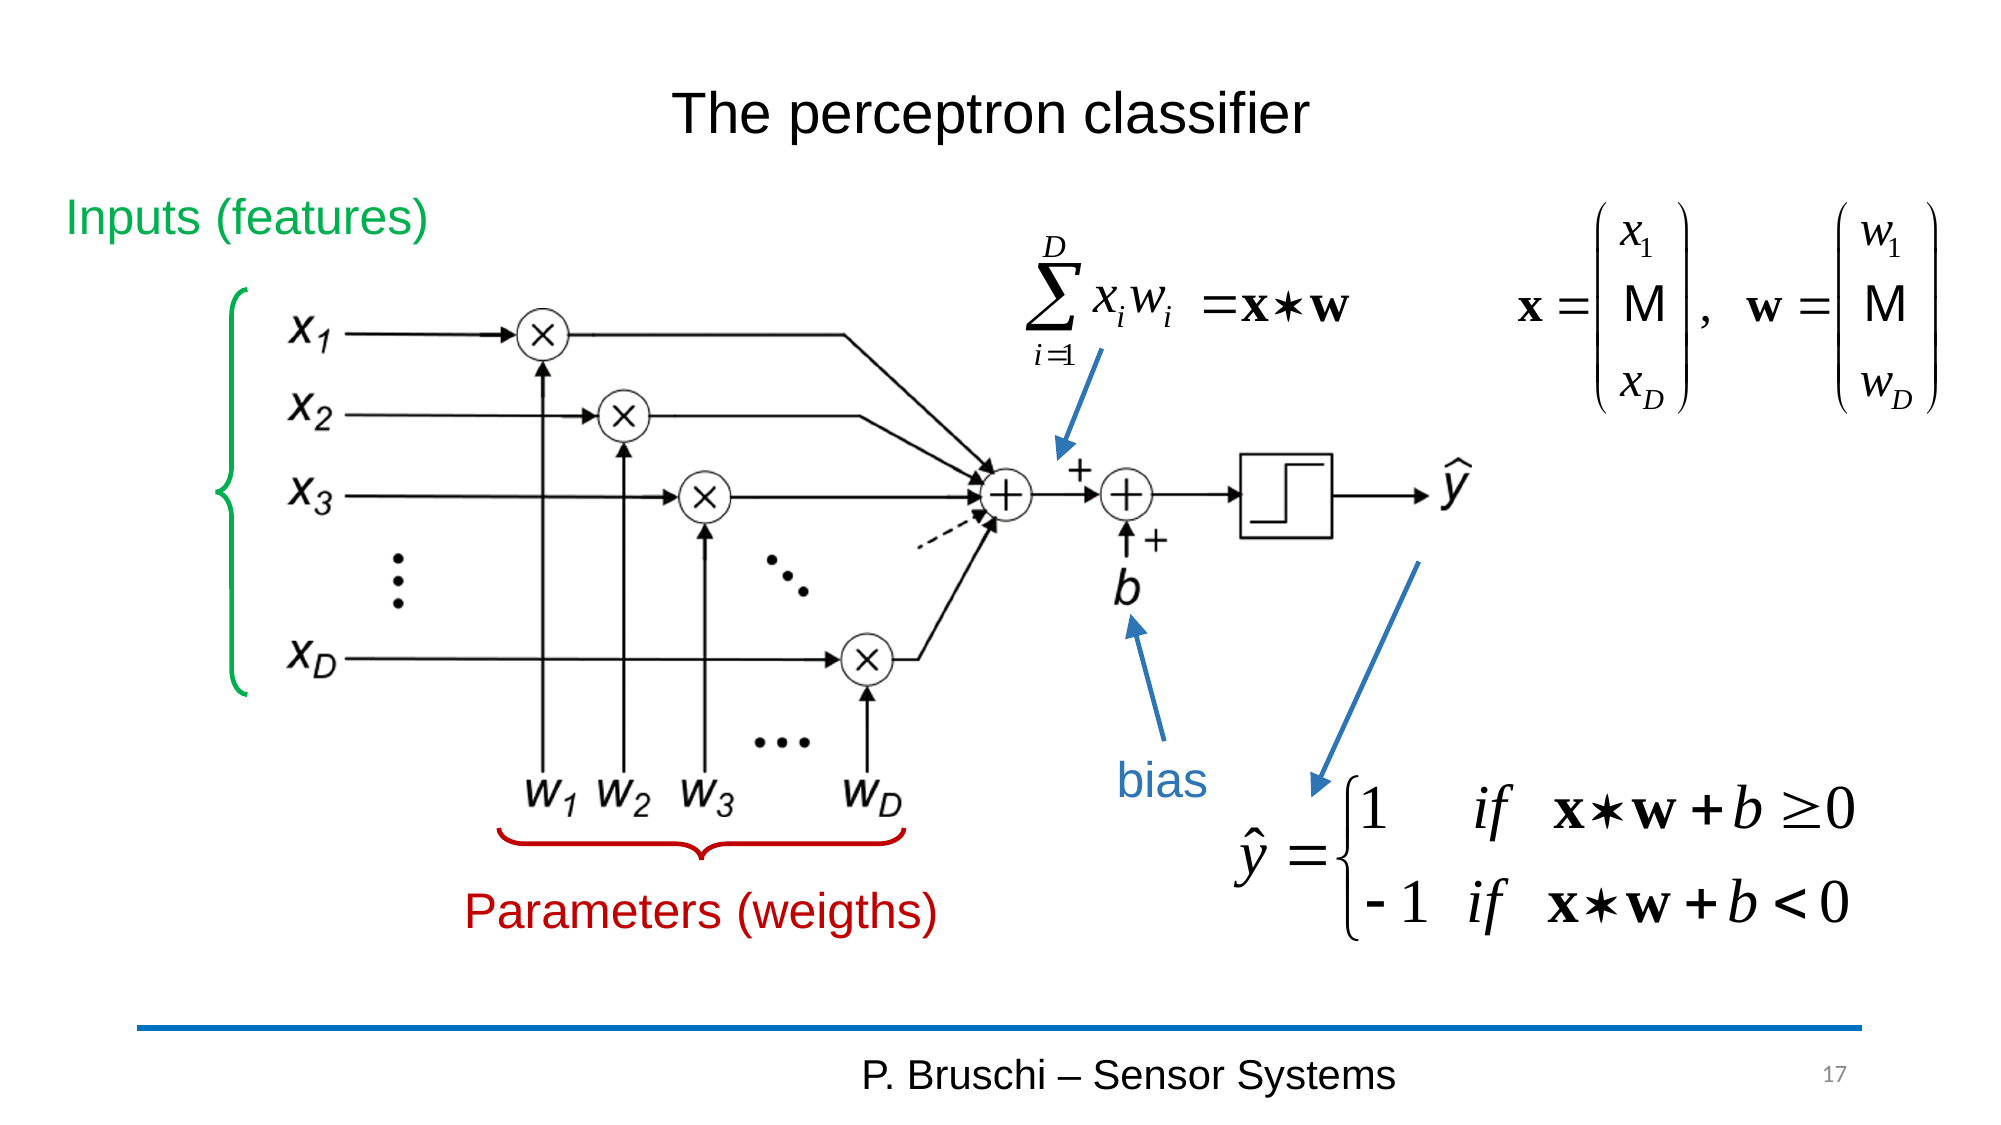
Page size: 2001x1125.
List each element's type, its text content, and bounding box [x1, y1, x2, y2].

footer P. Bruschi – Sensor Systems [662, 1042, 1596, 1103]
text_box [1510, 192, 1952, 426]
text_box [1311, 561, 1419, 798]
title The perceptron classifier [137, 59, 1863, 169]
text_box Inputs (features) [50, 176, 445, 252]
slide_number 17 [1718, 1042, 1863, 1103]
text_box [498, 827, 905, 860]
picture [286, 308, 1472, 817]
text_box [1017, 221, 1187, 377]
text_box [1189, 279, 1360, 336]
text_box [1130, 613, 1165, 742]
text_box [1224, 765, 1881, 953]
text_box [215, 288, 248, 696]
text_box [1057, 348, 1102, 461]
text_box Parameters (weigths) [448, 871, 954, 946]
